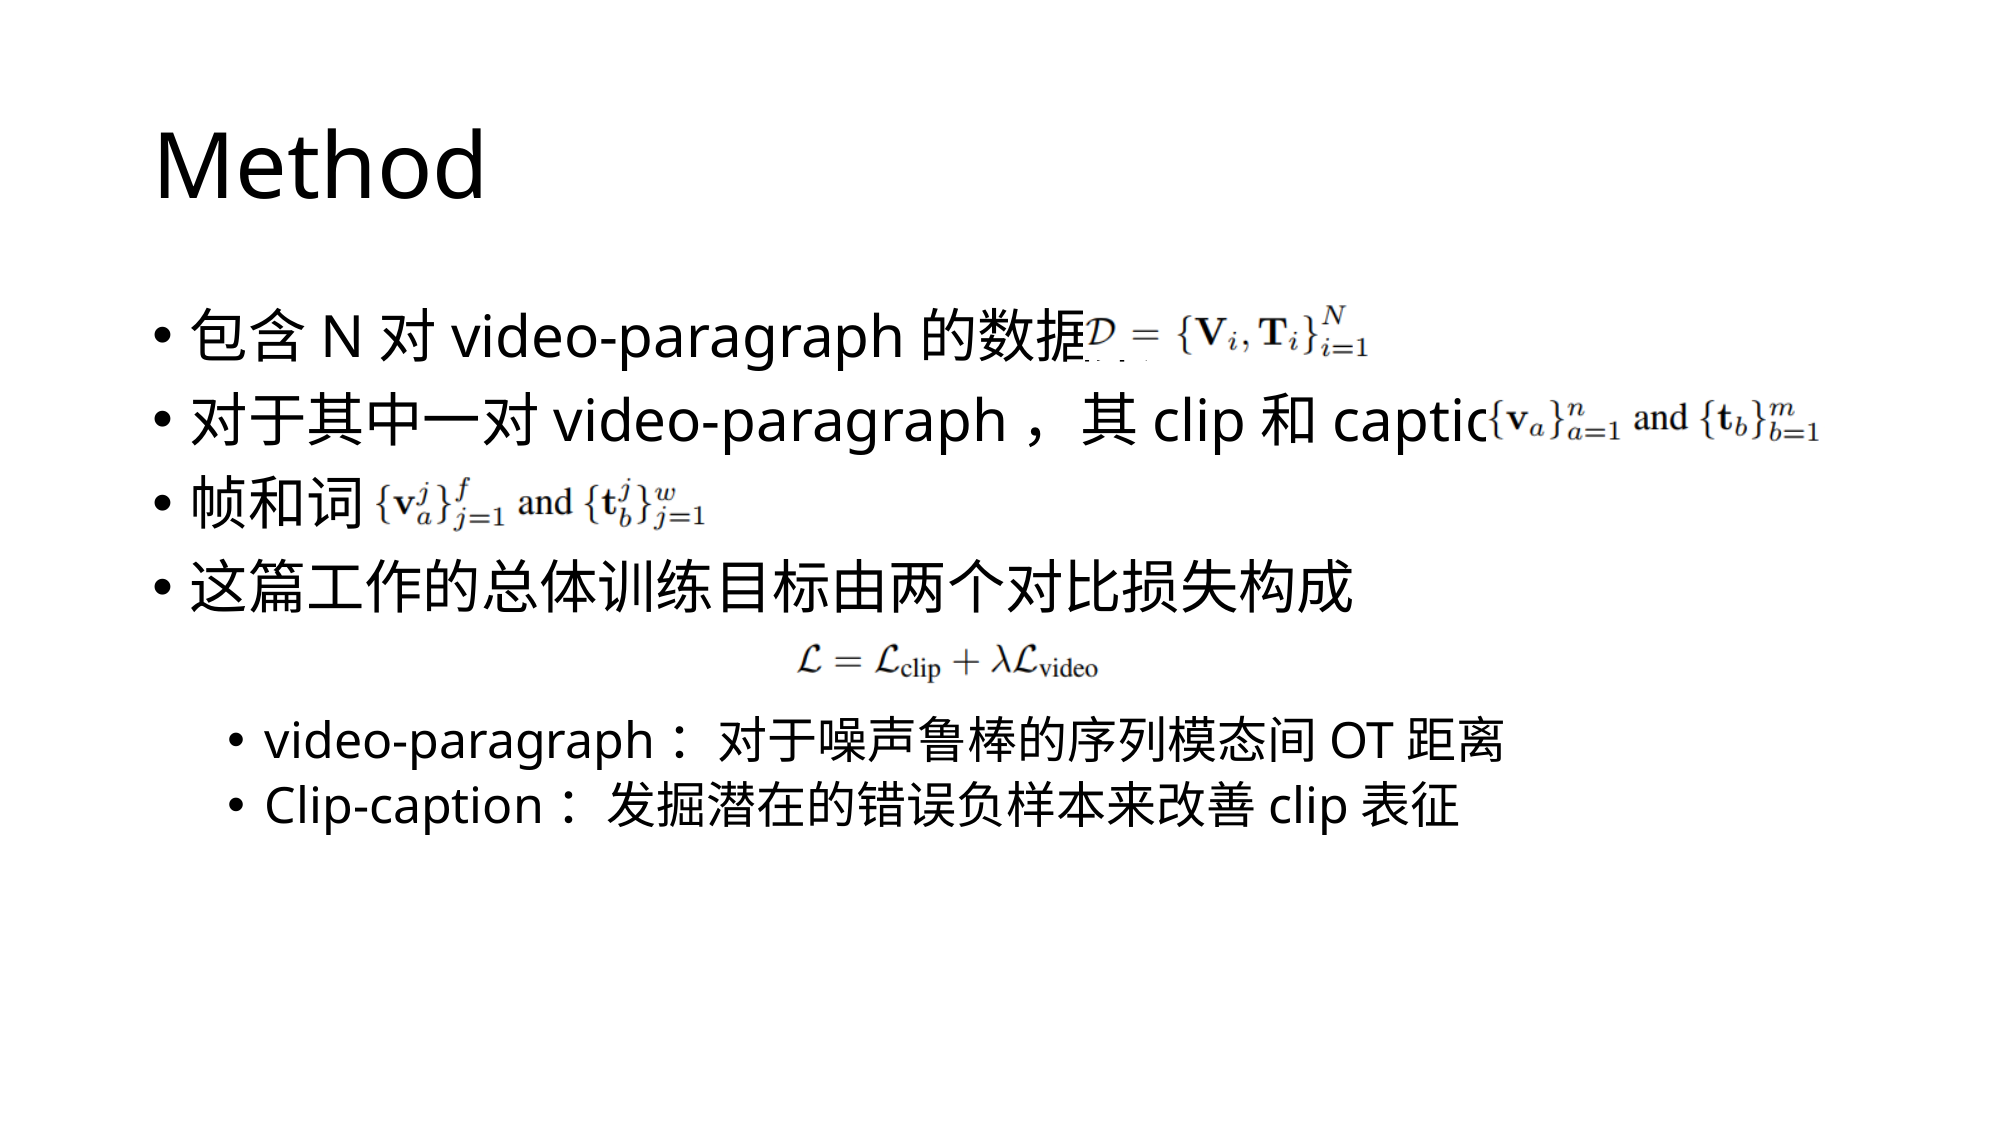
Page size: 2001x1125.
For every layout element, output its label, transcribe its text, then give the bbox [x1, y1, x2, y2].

picture [376, 476, 707, 532]
picture [1486, 390, 1825, 446]
picture [1083, 299, 1373, 360]
picture [792, 626, 1102, 687]
list 包含N对video-paragraph的数据集 对于其中一对video-paragraph，其clip和caption为 帧和词 这篇工作的总体训练目标由两个对比损失构成 video-paragraph：对于噪声鲁棒的序列模态间OT距离 Clip-caption：发掘潜在的错误负样本来改善clip表征 [137, 299, 1863, 1014]
title Method [137, 59, 1863, 278]
